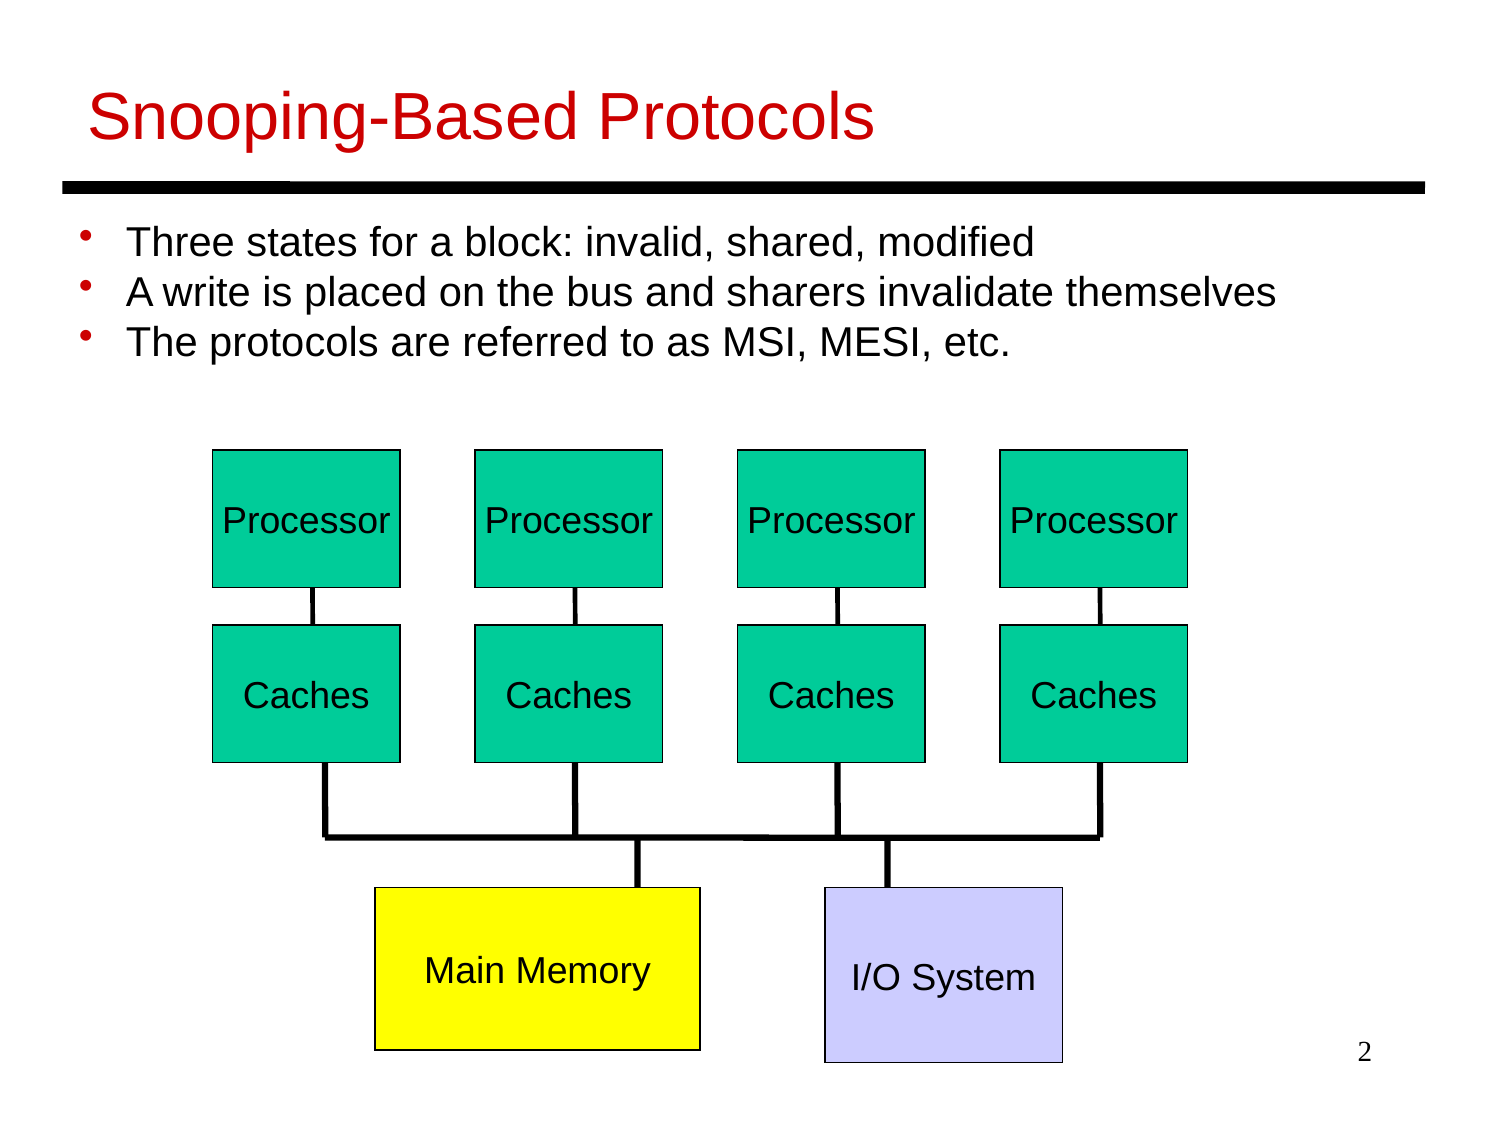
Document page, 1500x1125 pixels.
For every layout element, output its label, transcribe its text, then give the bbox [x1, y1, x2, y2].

slide_number 2 [1074, 1025, 1388, 1100]
text_box Caches [474, 624, 663, 763]
text_box Processor [212, 449, 400, 588]
text_box Caches [737, 624, 925, 763]
text_box Three states for a block: invalid, shared, modified A write is placed on the bus and sharers invalidate themselves The protocols are referred to as MSI, MESI, etc. [64, 207, 1293, 373]
text_box Caches [999, 624, 1188, 763]
text_box Processor [737, 449, 925, 588]
text_box Processor [474, 449, 663, 588]
text_box I/O System [824, 887, 1063, 1063]
text_box Main Memory [375, 887, 700, 1050]
text_box Caches [212, 624, 400, 763]
text_box Snooping-Based Protocols [72, 65, 891, 160]
text_box Processor [999, 449, 1188, 588]
